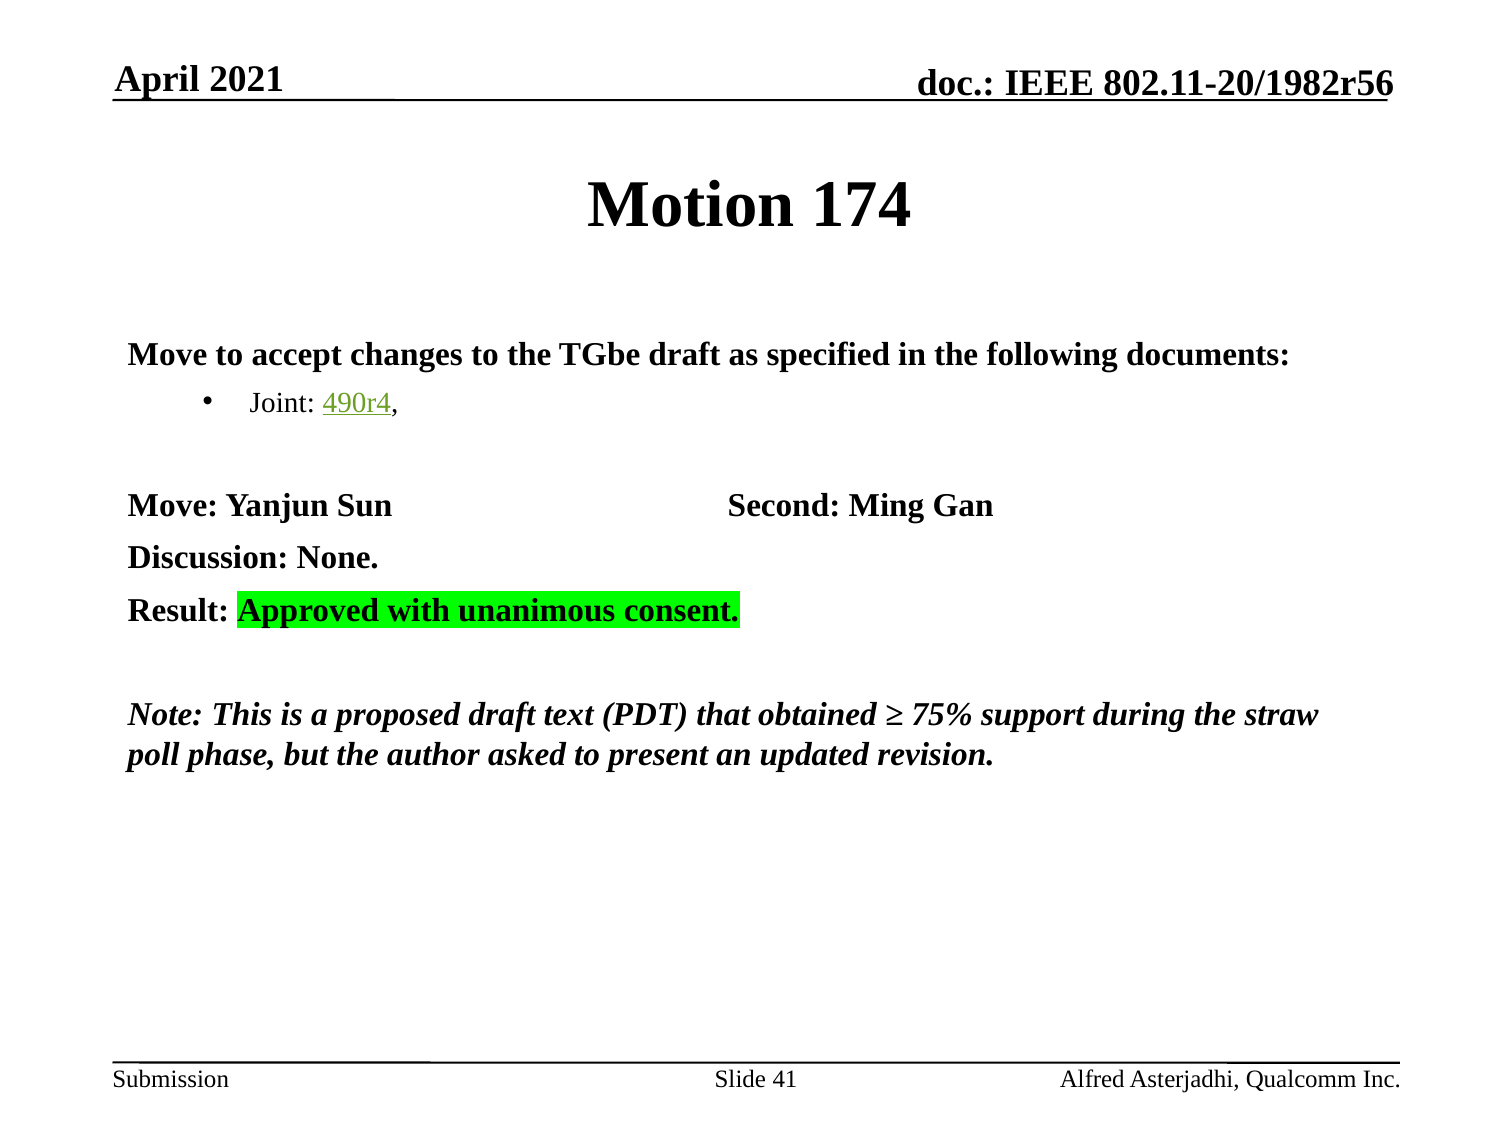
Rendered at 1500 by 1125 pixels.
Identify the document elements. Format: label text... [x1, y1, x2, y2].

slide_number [114, 54, 423, 100]
slide_number Slide 41 [712, 1061, 800, 1123]
title Motion 174 [112, 112, 1388, 288]
list Move to accept changes to the TGbe draft as specified in the following documents: Joint: 490r4, Move: Yanjun Sun Second: Ming Gan Discussion: None. Result: Approved with unanimous consent. Note: This is a proposed draft text (PDT) that obtained ≥ 75% support during the straw poll phase, but the author asked to present an updated revision. [112, 324, 1388, 1000]
footer Alfred Asterjadhi, Qualcomm Inc. [878, 1061, 1402, 1093]
